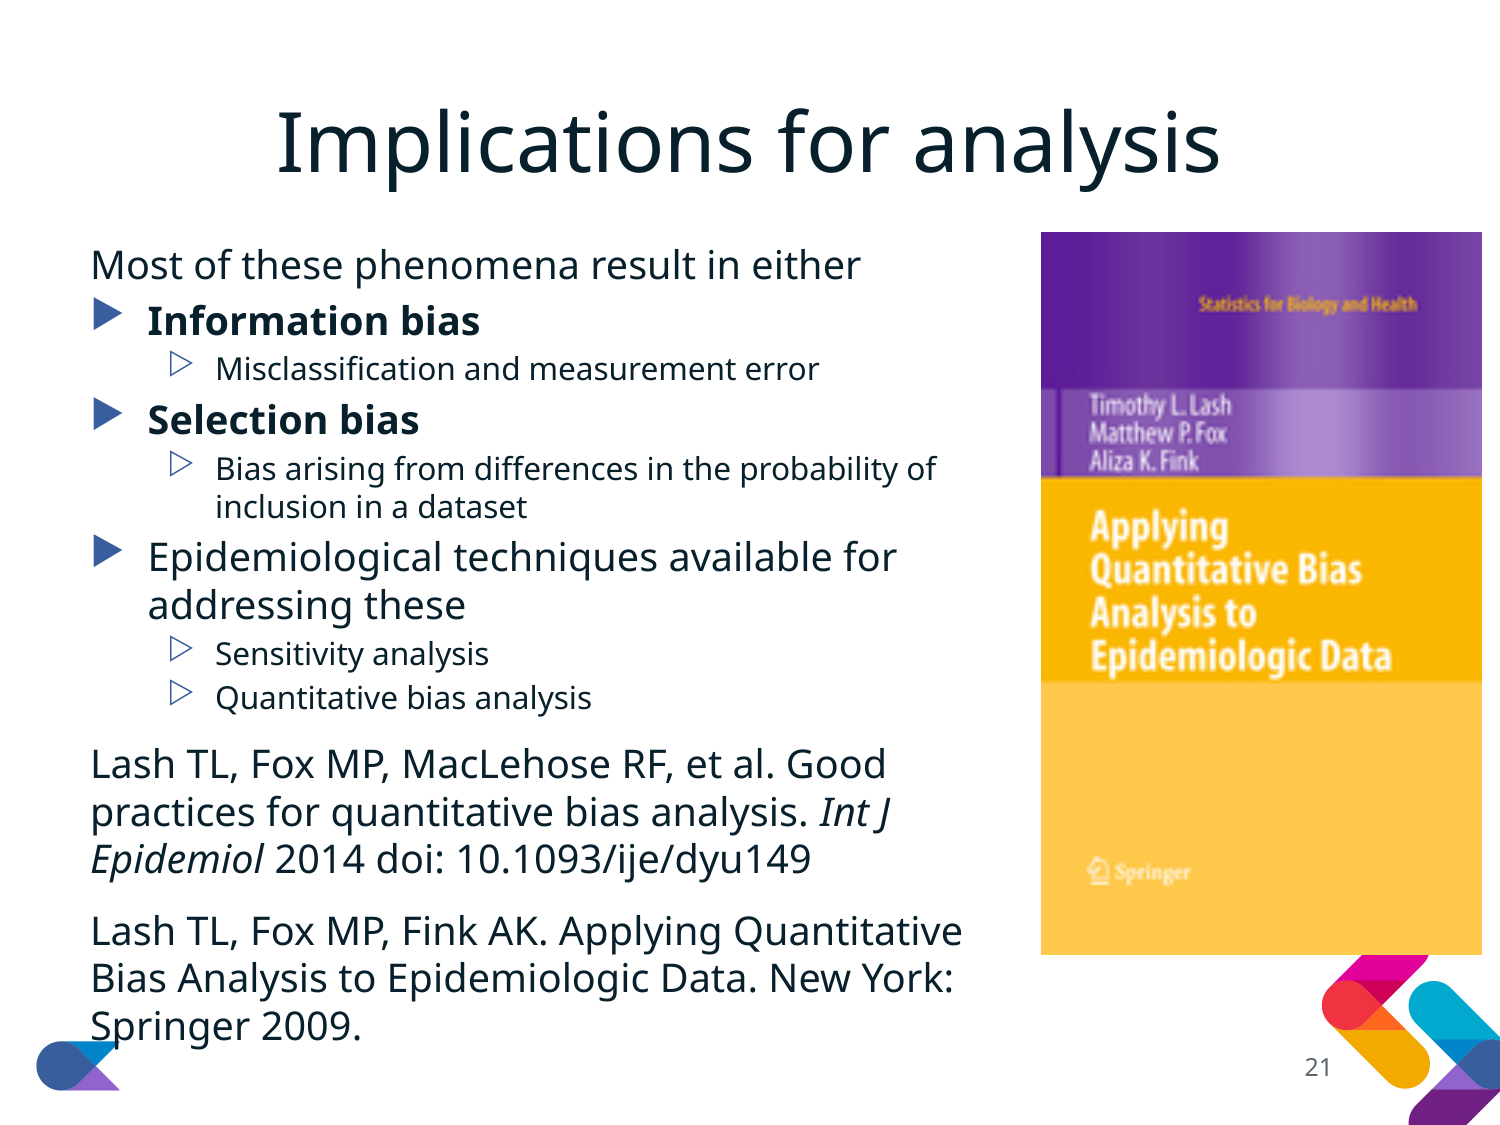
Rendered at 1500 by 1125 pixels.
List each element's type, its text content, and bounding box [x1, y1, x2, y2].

title Implications for analysis [75, 45, 1425, 232]
list Most of these phenomena result in either Information bias Misclassification and measurement error Selection bias Bias arising from differences in the probability of inclusion in a dataset Epidemiological techniques available for addressing these Sensitivity analysis Quantitative bias analysis Lash TL, Fox MP, MacLehose RF, et al. Good practices for quantitative bias analysis. Int J Epidemiol 2014 doi: 10.1093/ije/dyu149 Lash TL, Fox MP, Fink AK. Applying Quantitative Bias Analysis to Epidemiologic Data. New York: Springer 2009. [75, 232, 1046, 1059]
slide_number 21 [1175, 1042, 1348, 1094]
picture [0, 0, 1500, 1125]
